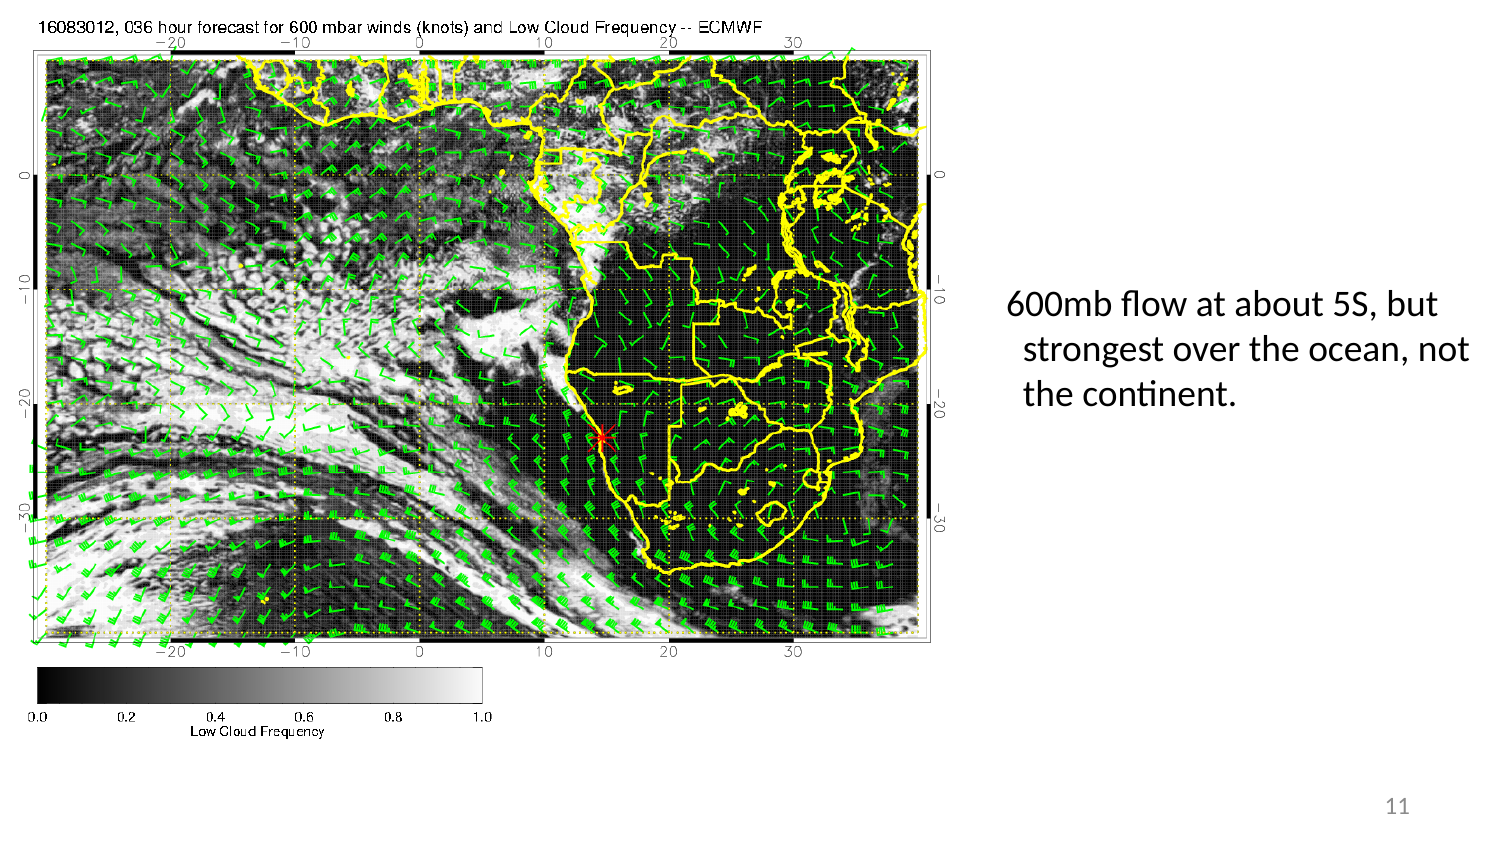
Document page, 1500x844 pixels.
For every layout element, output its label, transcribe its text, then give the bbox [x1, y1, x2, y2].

picture [0, 21, 955, 760]
text_box 600mb flow at about 5S, but strongest over the ocean, not the continent. [991, 271, 1486, 422]
slide_number 11 [1074, 782, 1425, 827]
